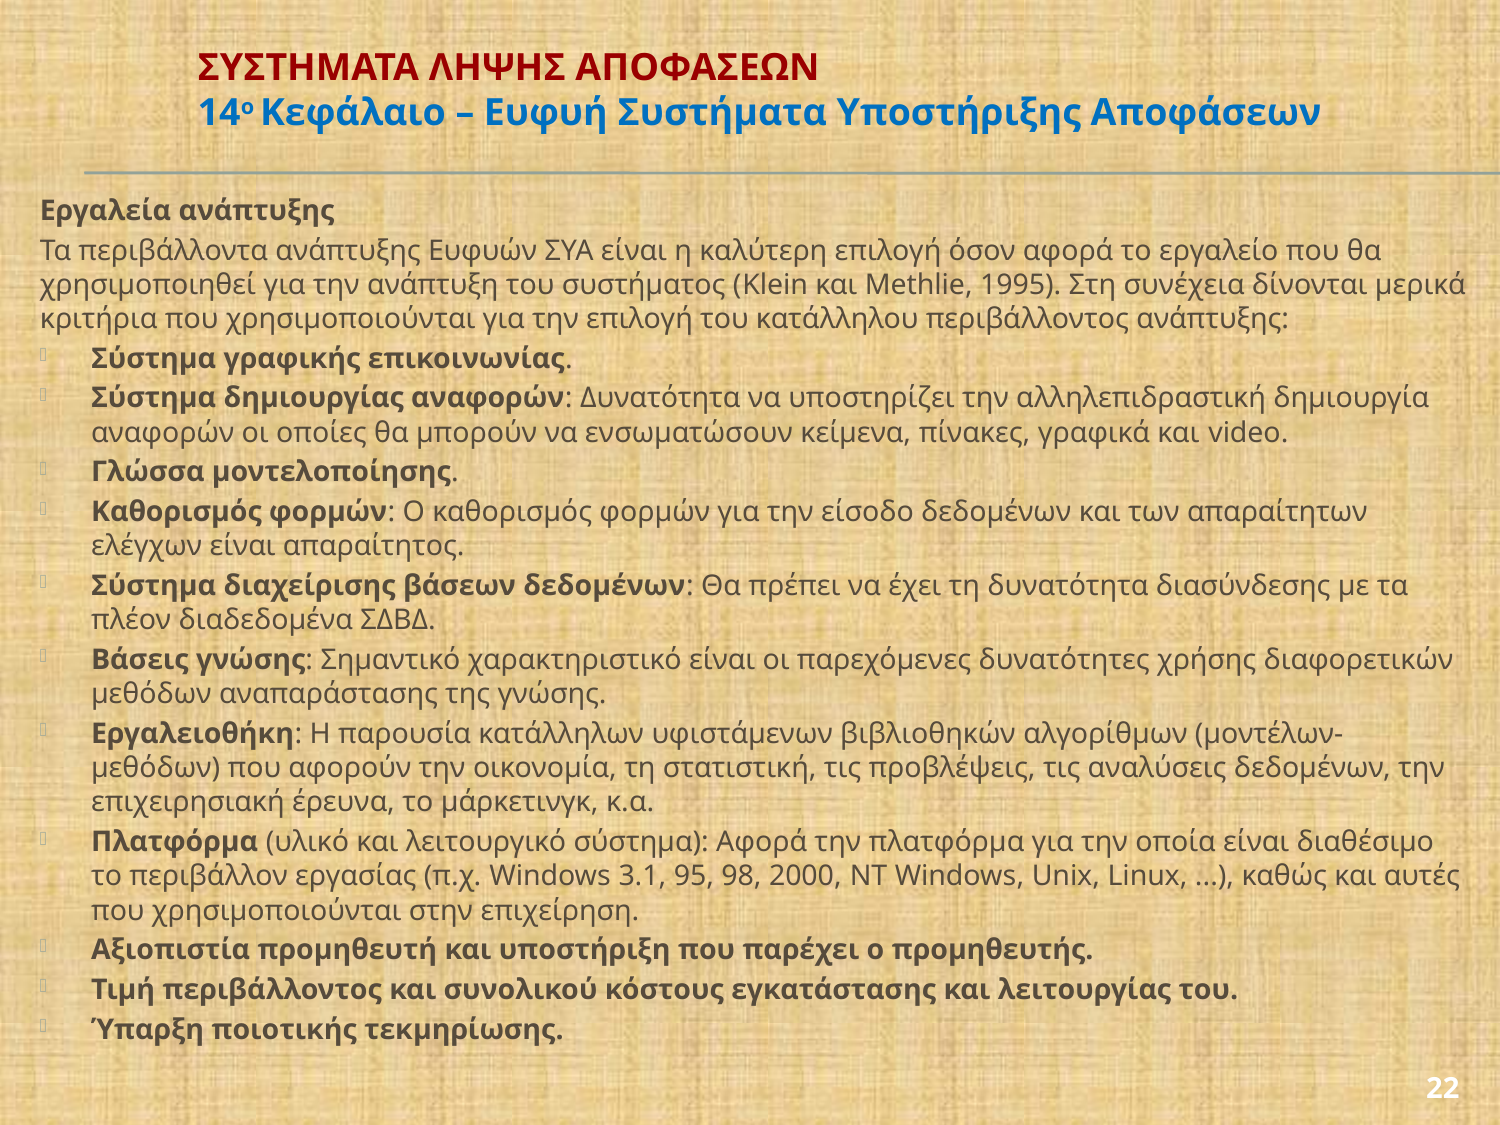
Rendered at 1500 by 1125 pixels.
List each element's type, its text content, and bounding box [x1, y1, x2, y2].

list Εργαλεία ανάπτυξης Τα περιβάλλοντα ανάπτυξης Ευφυών ΣΥΑ είναι η καλύτερη επιλογή όσον αφορά το εργαλείο που θα χρησιμοποιηθεί για την ανάπτυξη του συστήματος (Klein και Methlie, 1995). Στη συνέχεια δίνονται μερικά κριτήρια που χρησιμοποιούνται για την επιλογή του κατάλληλου περιβάλλοντος ανάπτυξης: Σύστημα γραφικής επικοινωνίας. Σύστημα δημιουργίας αναφορών: Δυνατότητα να υποστηρίζει την αλληλεπιδραστική δημιουργία αναφορών οι οποίες θα μπορούν να ενσωματώσουν κείμενα, πίνακες, γραφικά και video. Γλώσσα μοντελοποίησης. Καθορισμός φορμών: Ο καθορισμός φορμών για την είσοδο δεδομένων και των απαραίτητων ελέγχων είναι απαραίτητος. Σύστημα διαχείρισης βάσεων δεδομένων: Θα πρέπει να έχει τη δυνατότητα διασύνδεσης με τα πλέον διαδεδομένα ΣΔΒΔ. Βάσεις γνώσης: Σημαντικό χαρακτηριστικό είναι οι παρεχόμενες δυνατότητες χρήσης διαφορετικών μεθόδων αναπαράστασης της γνώσης. Εργαλειοθήκη: Η παρουσία κατάλληλων υφιστάμενων βιβλιοθηκών αλγορίθμων (μοντέλων-μεθόδων) που αφορούν την οικονομία, τη στατιστική, τις προβλέψεις, τις αναλύσεις δεδομένων, την επιχειρησιακή έρευνα, το μάρκετινγκ, κ.α. Πλατφόρμα (υλικό και λειτουργικό σύστημα): Αφορά την πλατφόρμα για την οποία είναι διαθέσιμο το περιβάλλον εργασίας (π.χ. Windows 3.1, 95, 98, 2000, NT Windows, Unix, Linux, ...), καθώς και αυτές που χρησιμοποιούνται στην επιχείρηση. Αξιοπιστία προμηθευτή και υποστήριξη που παρέχει ο προμηθευτής. Τιμή περιβάλλοντος και συνολικού κόστους εγκατάστασης και λειτουργίας του. Ύπαρξη ποιοτικής τεκμηρίωσης. [24, 184, 1483, 1059]
slide_number 22 [1350, 1061, 1475, 1103]
title ΣΥΣΤΗΜΑΤΑ ΛΗΨΗΣ ΑΠΟΦΑΣΕΩΝ 14ο Κεφάλαιο – Ευφυή Συστήματα Υποστήριξης Αποφάσεων [183, 19, 1416, 157]
picture [0, 0, 1500, 1125]
